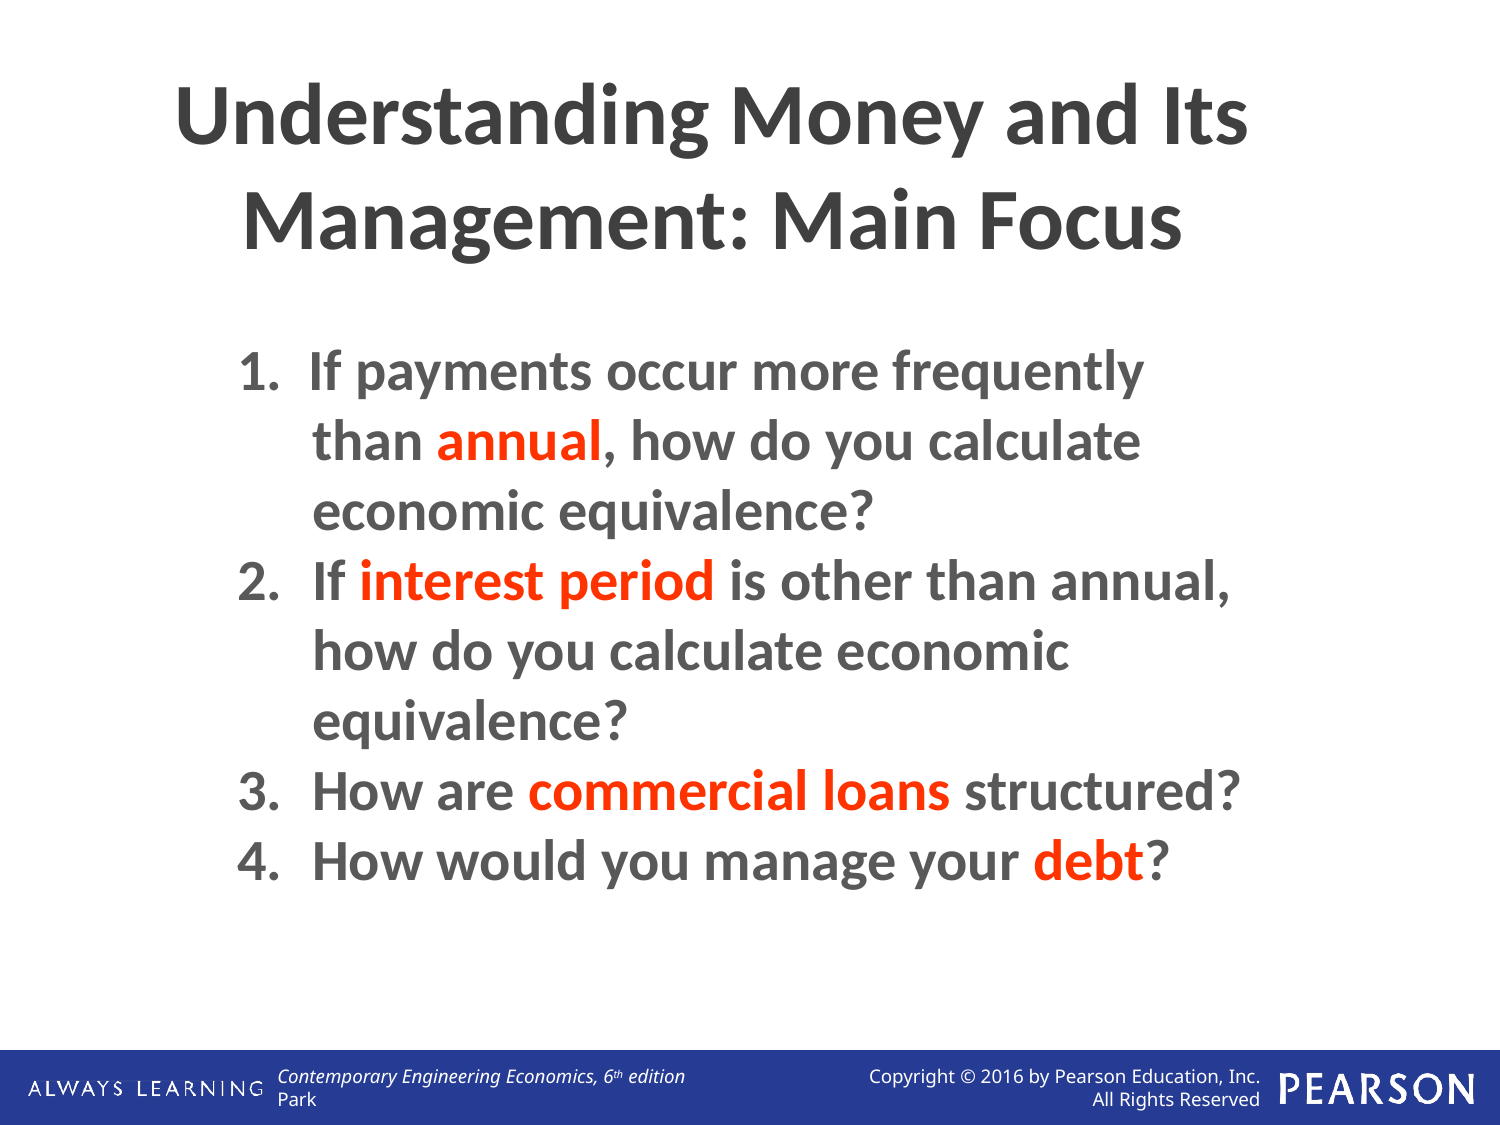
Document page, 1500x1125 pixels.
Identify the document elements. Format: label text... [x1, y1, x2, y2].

text_box Understanding Money and Its Management: Main Focus [74, 87, 1350, 238]
text_box 1. If payments occur more frequently than annual, how do you calculate economic equivalence? If interest period is other than annual, how do you calculate economic equivalence? How are commercial loans structured? How would you manage your debt? [222, 324, 1275, 960]
